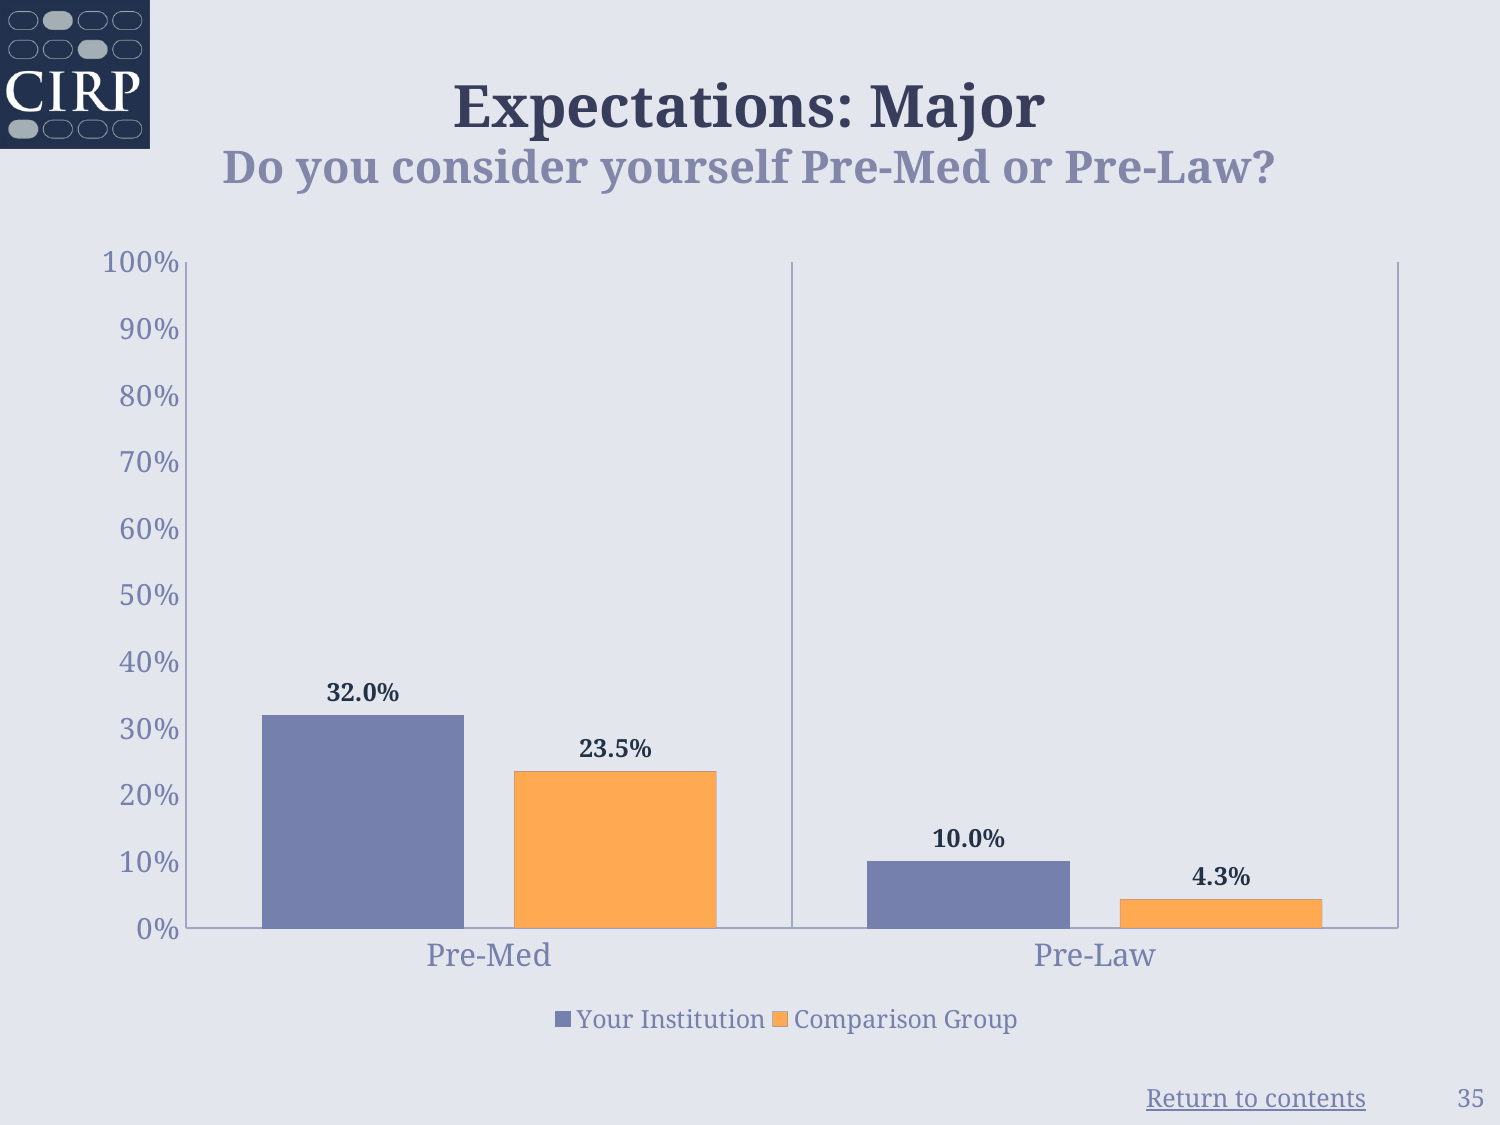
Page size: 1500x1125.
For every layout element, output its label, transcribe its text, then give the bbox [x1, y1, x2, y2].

slide_number 35 [1374, 1049, 1500, 1125]
title Expectations: Major Do you consider yourself Pre-Med or Pre-Law? [0, 36, 1500, 225]
picture [0, 0, 150, 36]
chart [74, 224, 1426, 1051]
